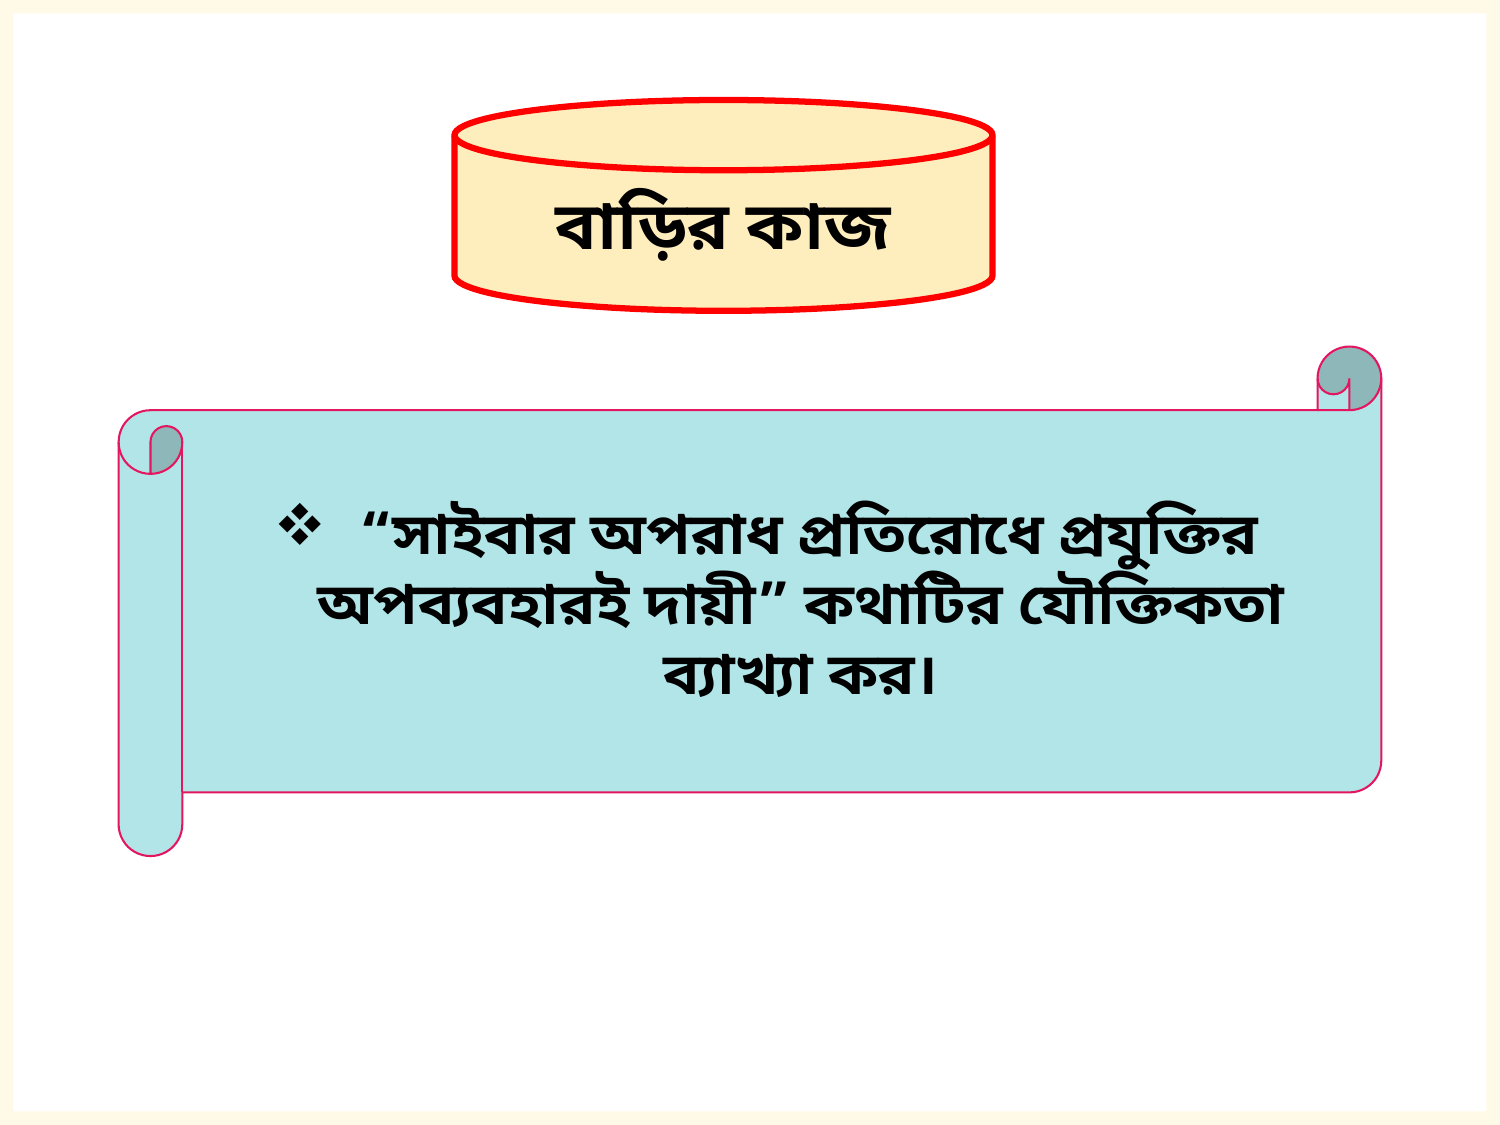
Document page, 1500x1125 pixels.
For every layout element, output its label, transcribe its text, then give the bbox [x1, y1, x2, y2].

text_box “সাইবার অপরাধ প্রতিরোধে প্রযুক্তির অপব্যবহারই দায়ী” কথাটির যৌক্তিকতা ব্যাখ্যা কর। [117, 345, 1383, 858]
text_box বাড়ির কাজ [453, 98, 994, 312]
